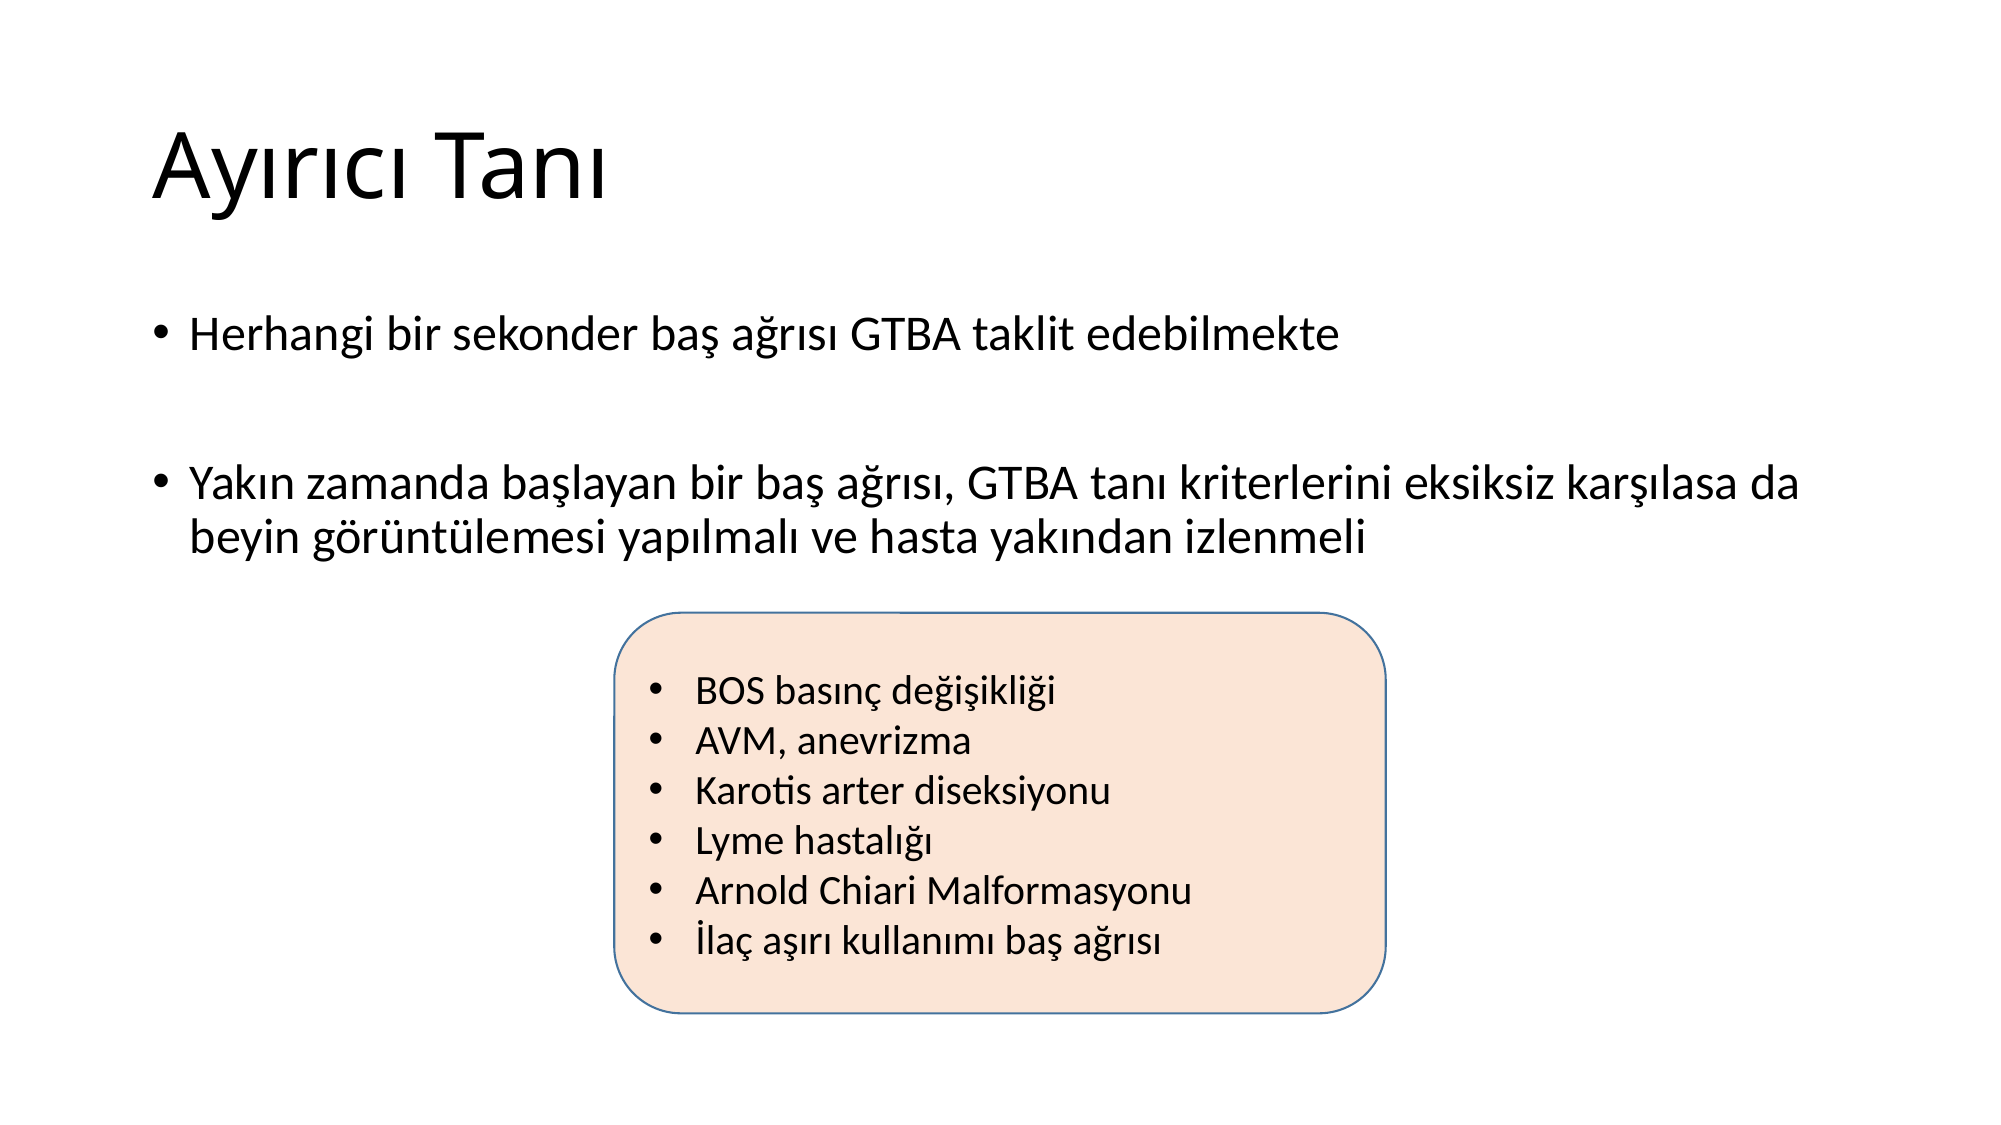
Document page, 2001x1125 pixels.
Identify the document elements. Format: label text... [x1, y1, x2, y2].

title Ayırıcı Tanı [137, 59, 1863, 278]
list Herhangi bir sekonder baş ağrısı GTBA taklit edebilmekte Yakın zamanda başlayan bir baş ağrısı, GTBA tanı kriterlerini eksiksiz karşılasa da beyin görüntülemesi yapılmalı ve hasta yakından izlenmeli [137, 299, 1863, 1014]
text_box BOS basınç değişikliği AVM, anevrizma Karotis arter diseksiyonu Lyme hastalığı Arnold Chiari Malformasyonu İlaç aşırı kullanımı baş ağrısı [613, 611, 1387, 1015]
